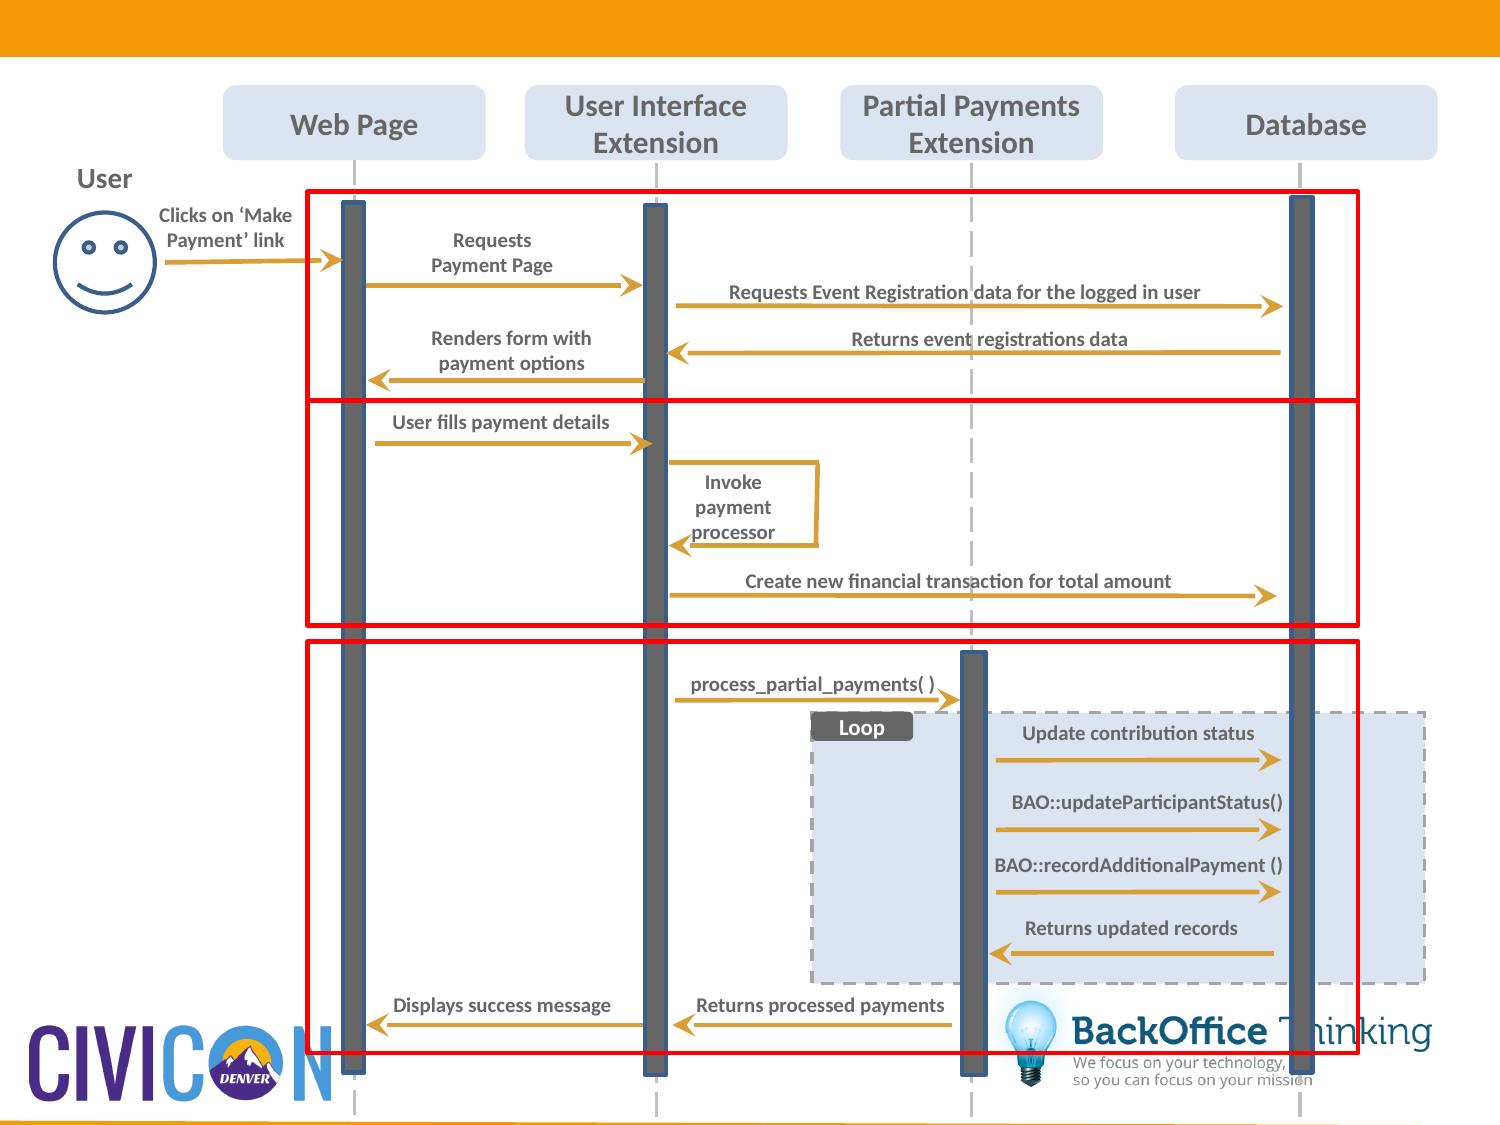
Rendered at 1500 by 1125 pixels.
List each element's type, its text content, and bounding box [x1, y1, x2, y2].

text_box [1304, 400, 1359, 626]
text_box [1359, 712, 1425, 984]
text_box [976, 400, 1295, 626]
text_box [359, 641, 651, 1054]
text_box Web Page [223, 85, 486, 161]
text_box [359, 400, 651, 626]
text_box [1291, 626, 1295, 641]
text_box [307, 191, 350, 400]
picture [29, 1025, 331, 1102]
text_box [359, 626, 365, 641]
text_box [343, 1054, 350, 1073]
text_box [1304, 191, 1359, 400]
text_box [307, 400, 350, 626]
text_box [164, 259, 344, 263]
text_box [645, 626, 651, 641]
text_box [660, 626, 666, 641]
text_box [660, 641, 967, 1054]
text_box [976, 191, 1295, 400]
text_box [307, 641, 350, 1054]
text_box [976, 1054, 986, 1075]
text_box [976, 641, 1295, 1054]
text_box [961, 1054, 967, 1075]
text_box User [52, 151, 158, 203]
text_box [343, 626, 350, 641]
text_box [660, 400, 967, 626]
text_box [660, 1054, 666, 1075]
text_box [359, 1054, 365, 1073]
text_box [359, 191, 651, 400]
text_box User Interface Extension [524, 85, 788, 161]
text_box Database [1174, 85, 1438, 161]
text_box [1304, 1054, 1313, 1073]
text_box [1304, 626, 1313, 641]
text_box Partial Payments Extension [840, 85, 1103, 161]
text_box [645, 1054, 651, 1075]
text_box [54, 212, 155, 313]
text_box [660, 191, 967, 400]
text_box Clicks on ‘Make Payment’ link [134, 194, 307, 261]
text_box [1291, 1054, 1295, 1073]
picture [974, 950, 1447, 1125]
text_box [1304, 641, 1359, 1054]
